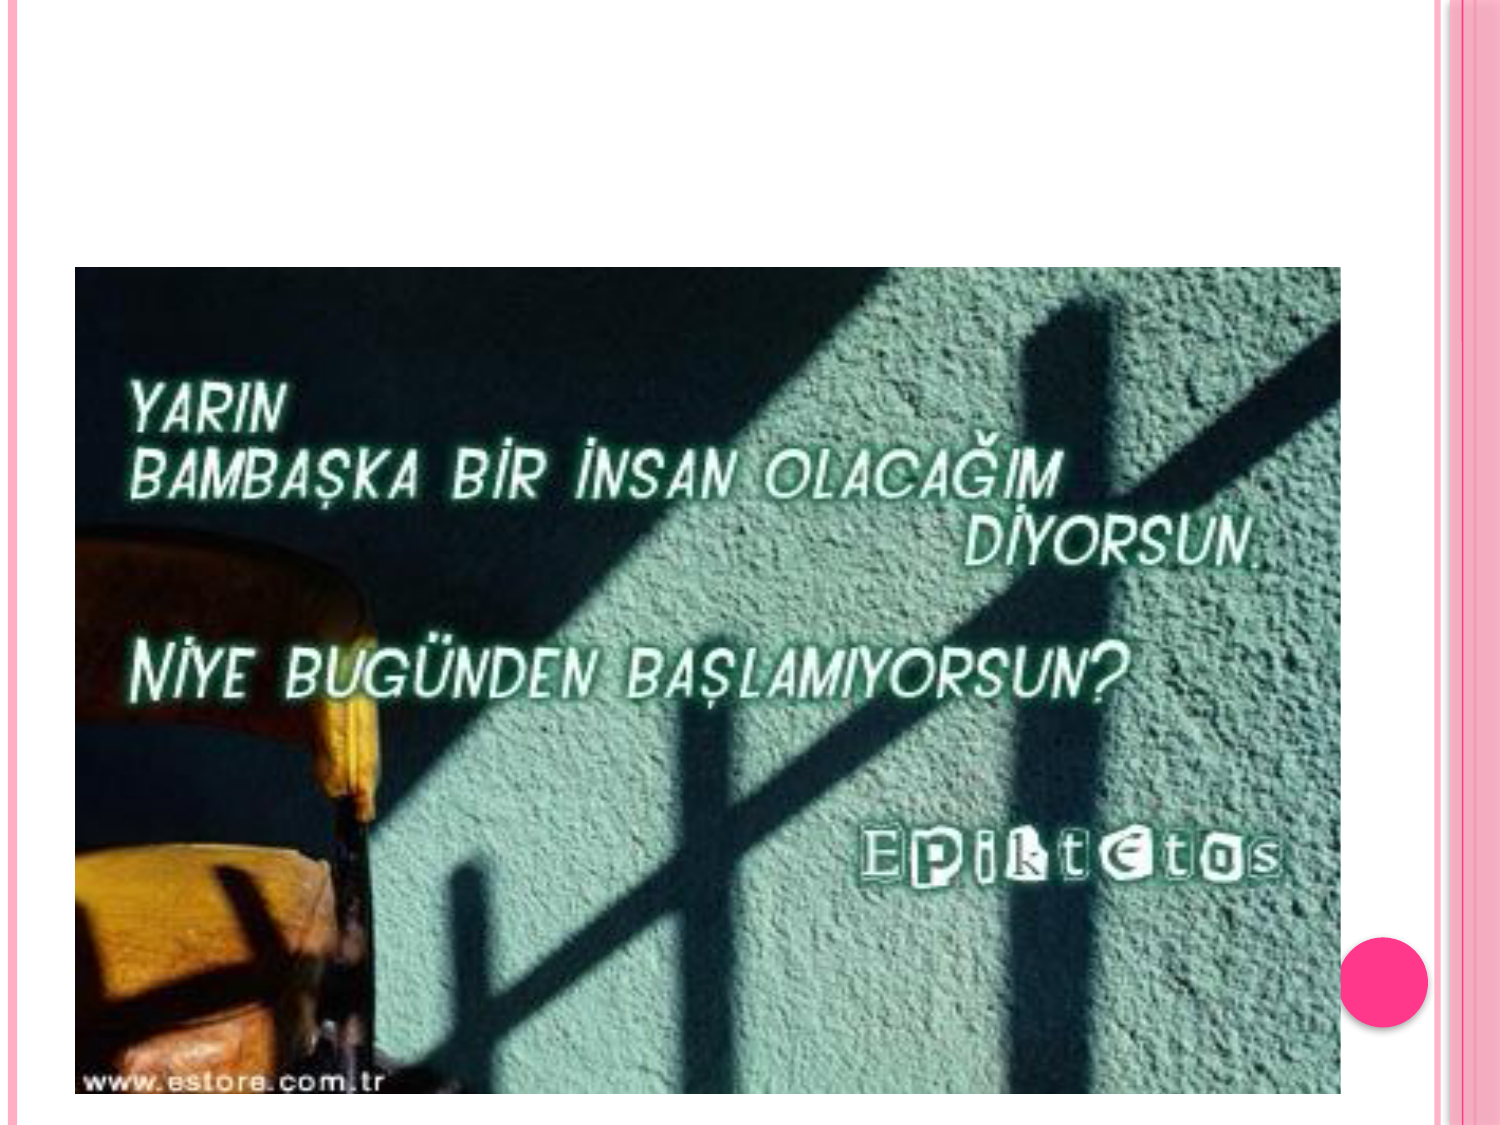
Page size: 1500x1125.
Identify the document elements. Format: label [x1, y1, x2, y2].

list [74, 266, 1342, 1095]
